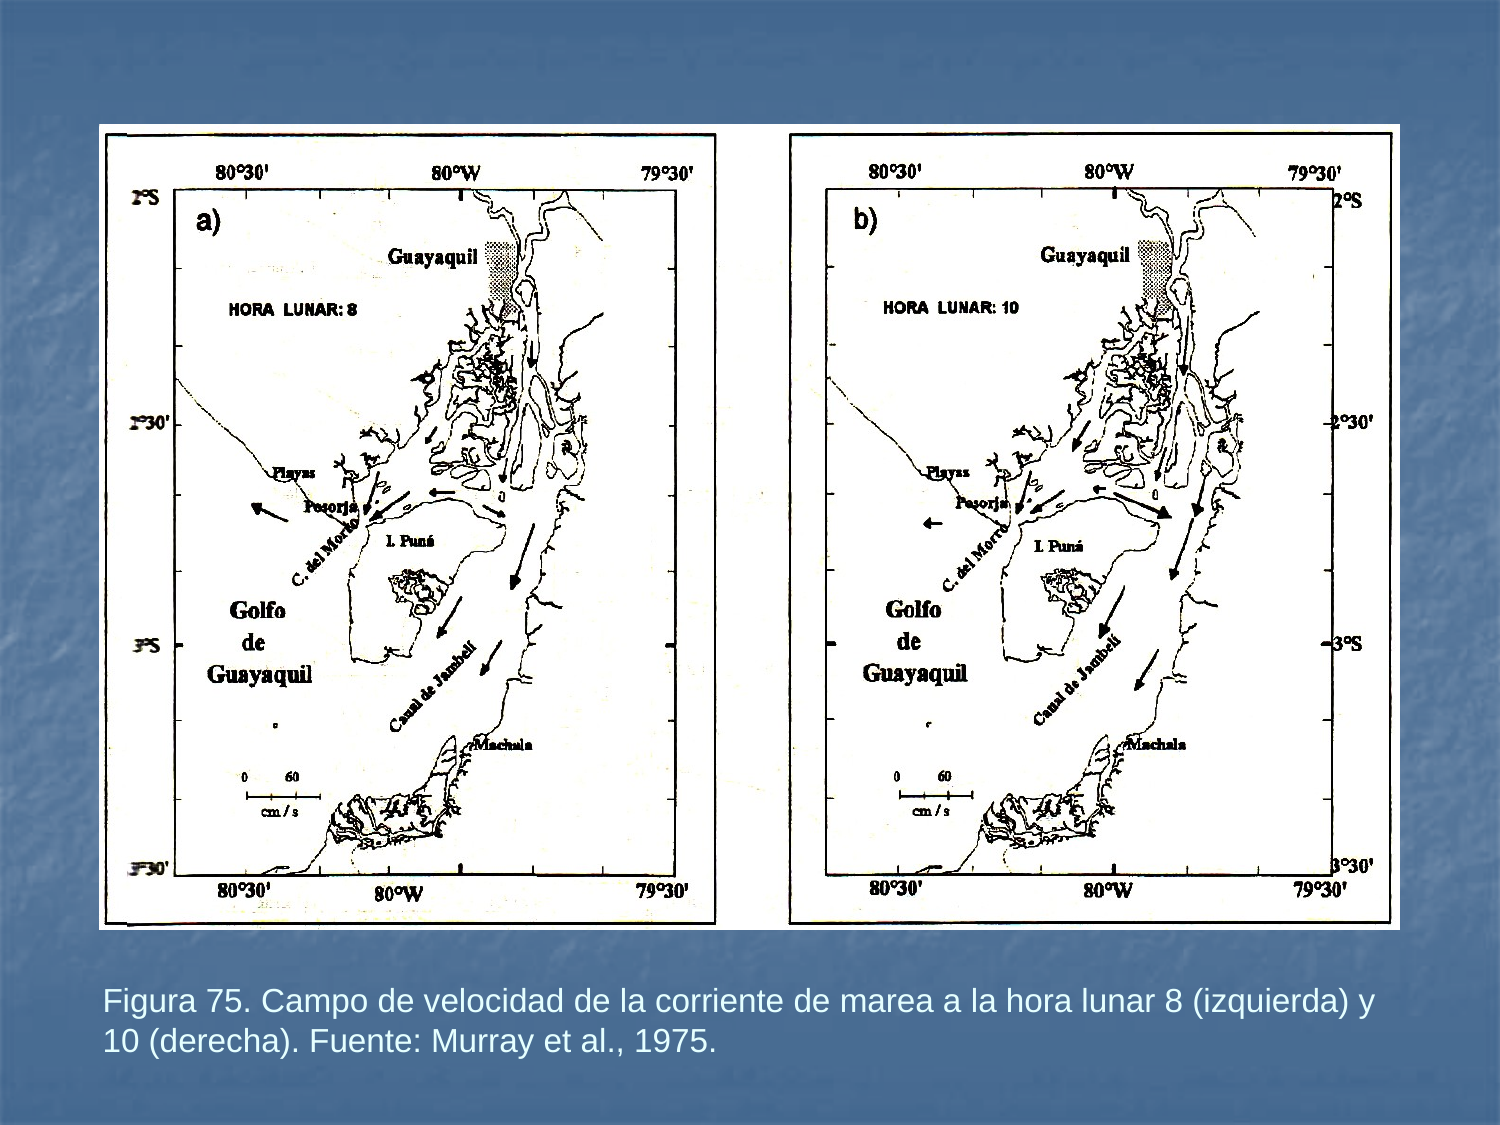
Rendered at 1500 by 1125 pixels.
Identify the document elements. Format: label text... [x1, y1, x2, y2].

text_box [99, 124, 1401, 931]
title Figura 75. Campo de velocidad de la corriente de marea a la hora lunar 8 (izquierda) y 10 (derecha). Fuente: Murray et al., 1975. [87, 974, 1413, 1063]
